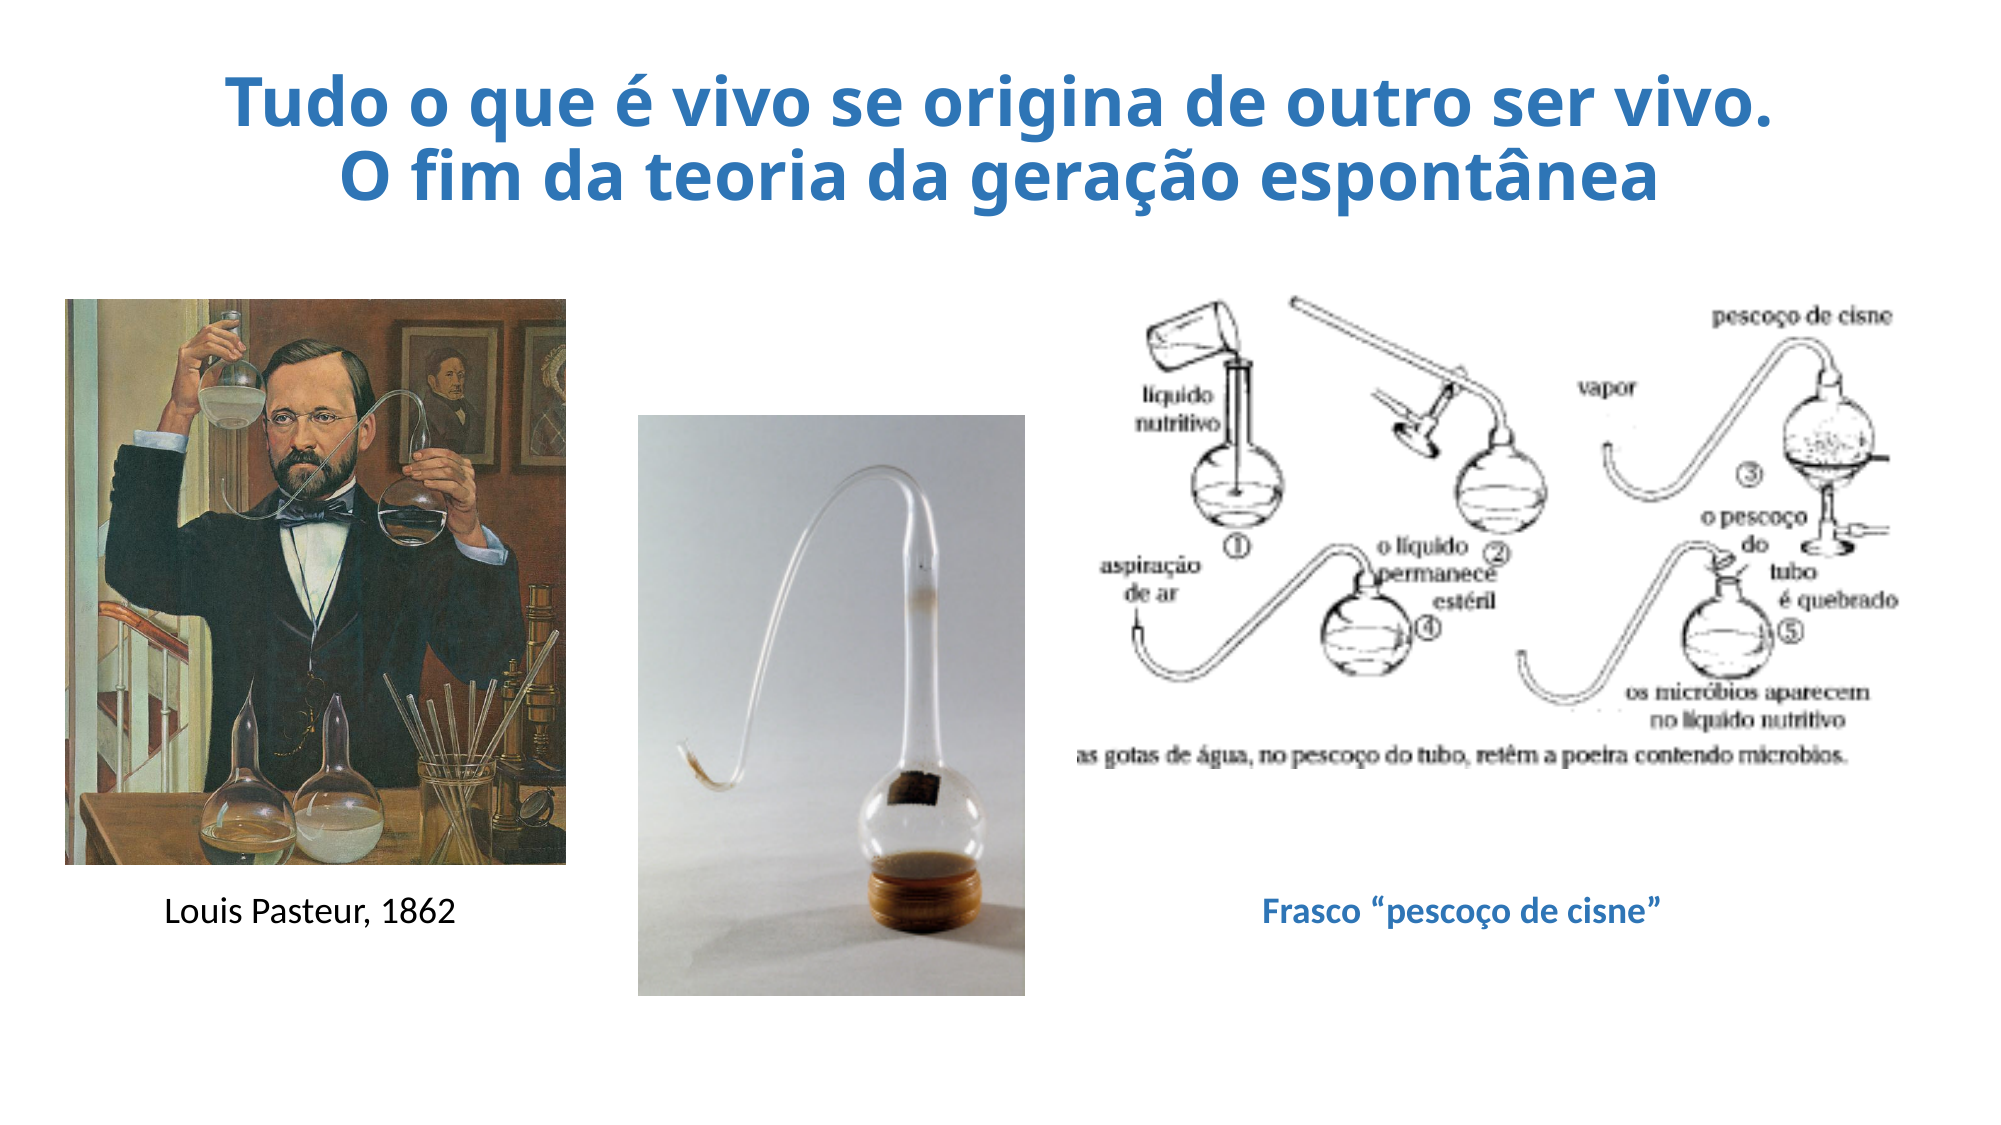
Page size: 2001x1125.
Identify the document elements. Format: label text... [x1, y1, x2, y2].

title Tudo o que é vivo se origina de outro ser vivo. O fim da teoria da geração espontânea [137, 32, 1863, 250]
text_box Louis Pasteur, 1862 [149, 878, 472, 939]
picture [65, 299, 566, 865]
picture [1077, 285, 1911, 769]
picture [637, 415, 1025, 996]
text_box Frasco “pescoço de cisne” [1247, 878, 1678, 939]
